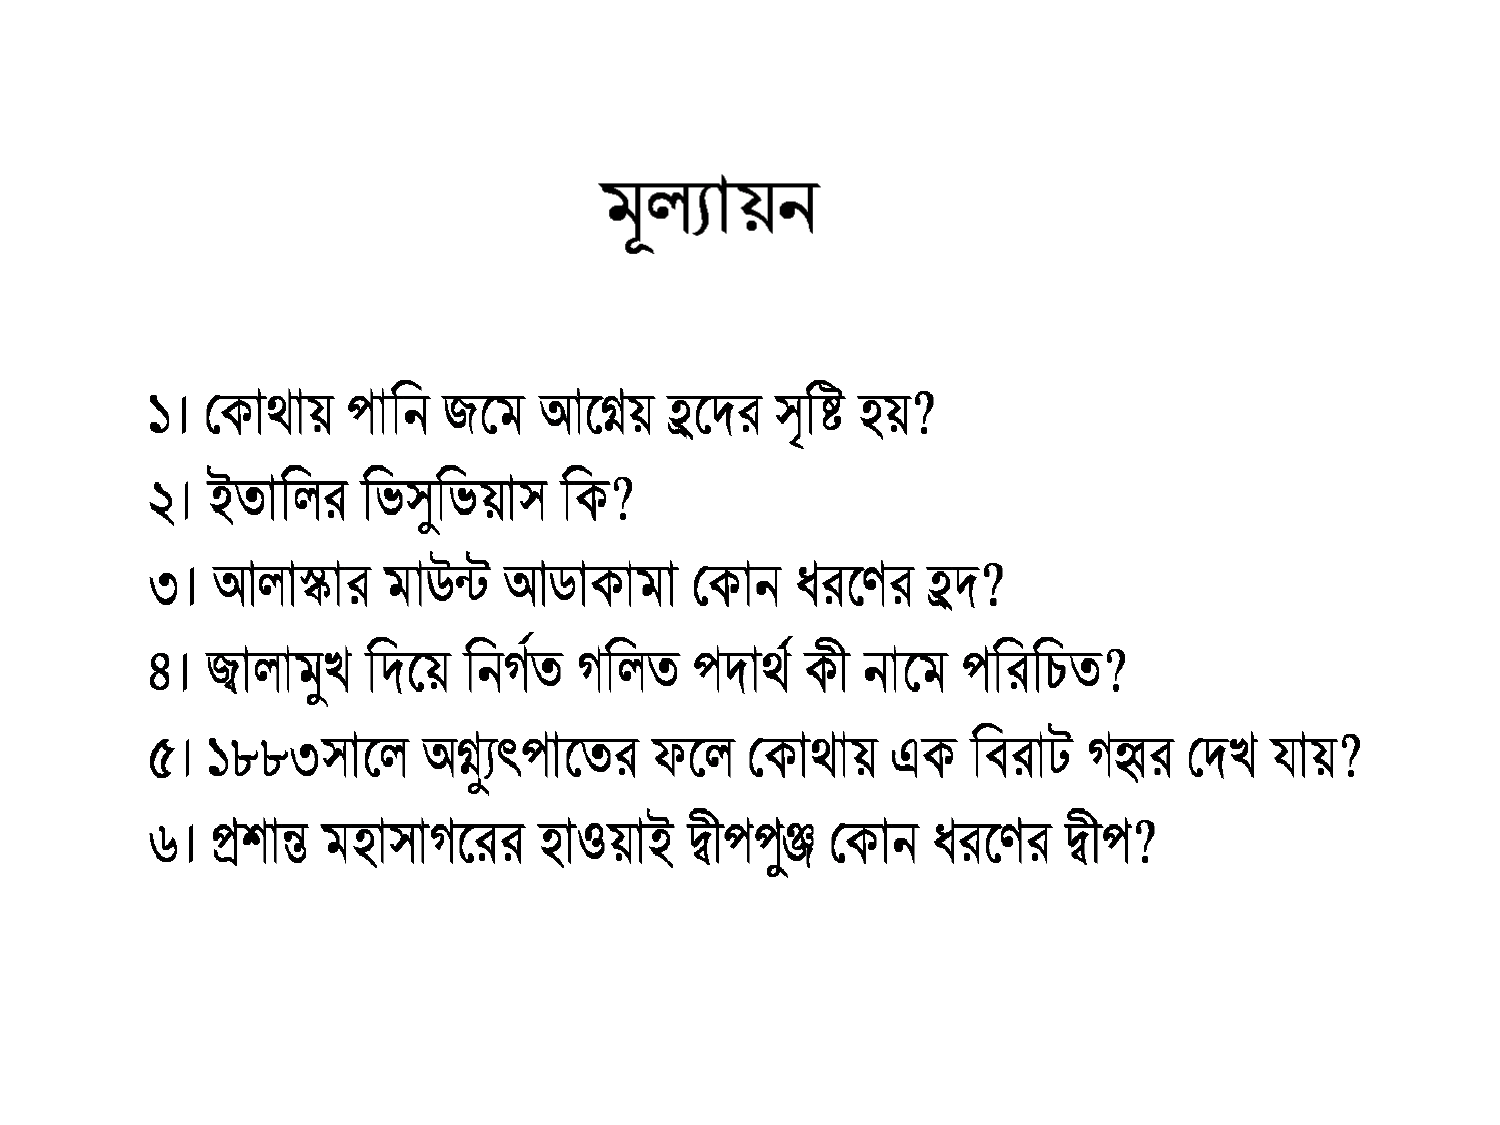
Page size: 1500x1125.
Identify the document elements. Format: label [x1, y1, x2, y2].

picture [112, 349, 1413, 901]
picture [537, 124, 878, 274]
